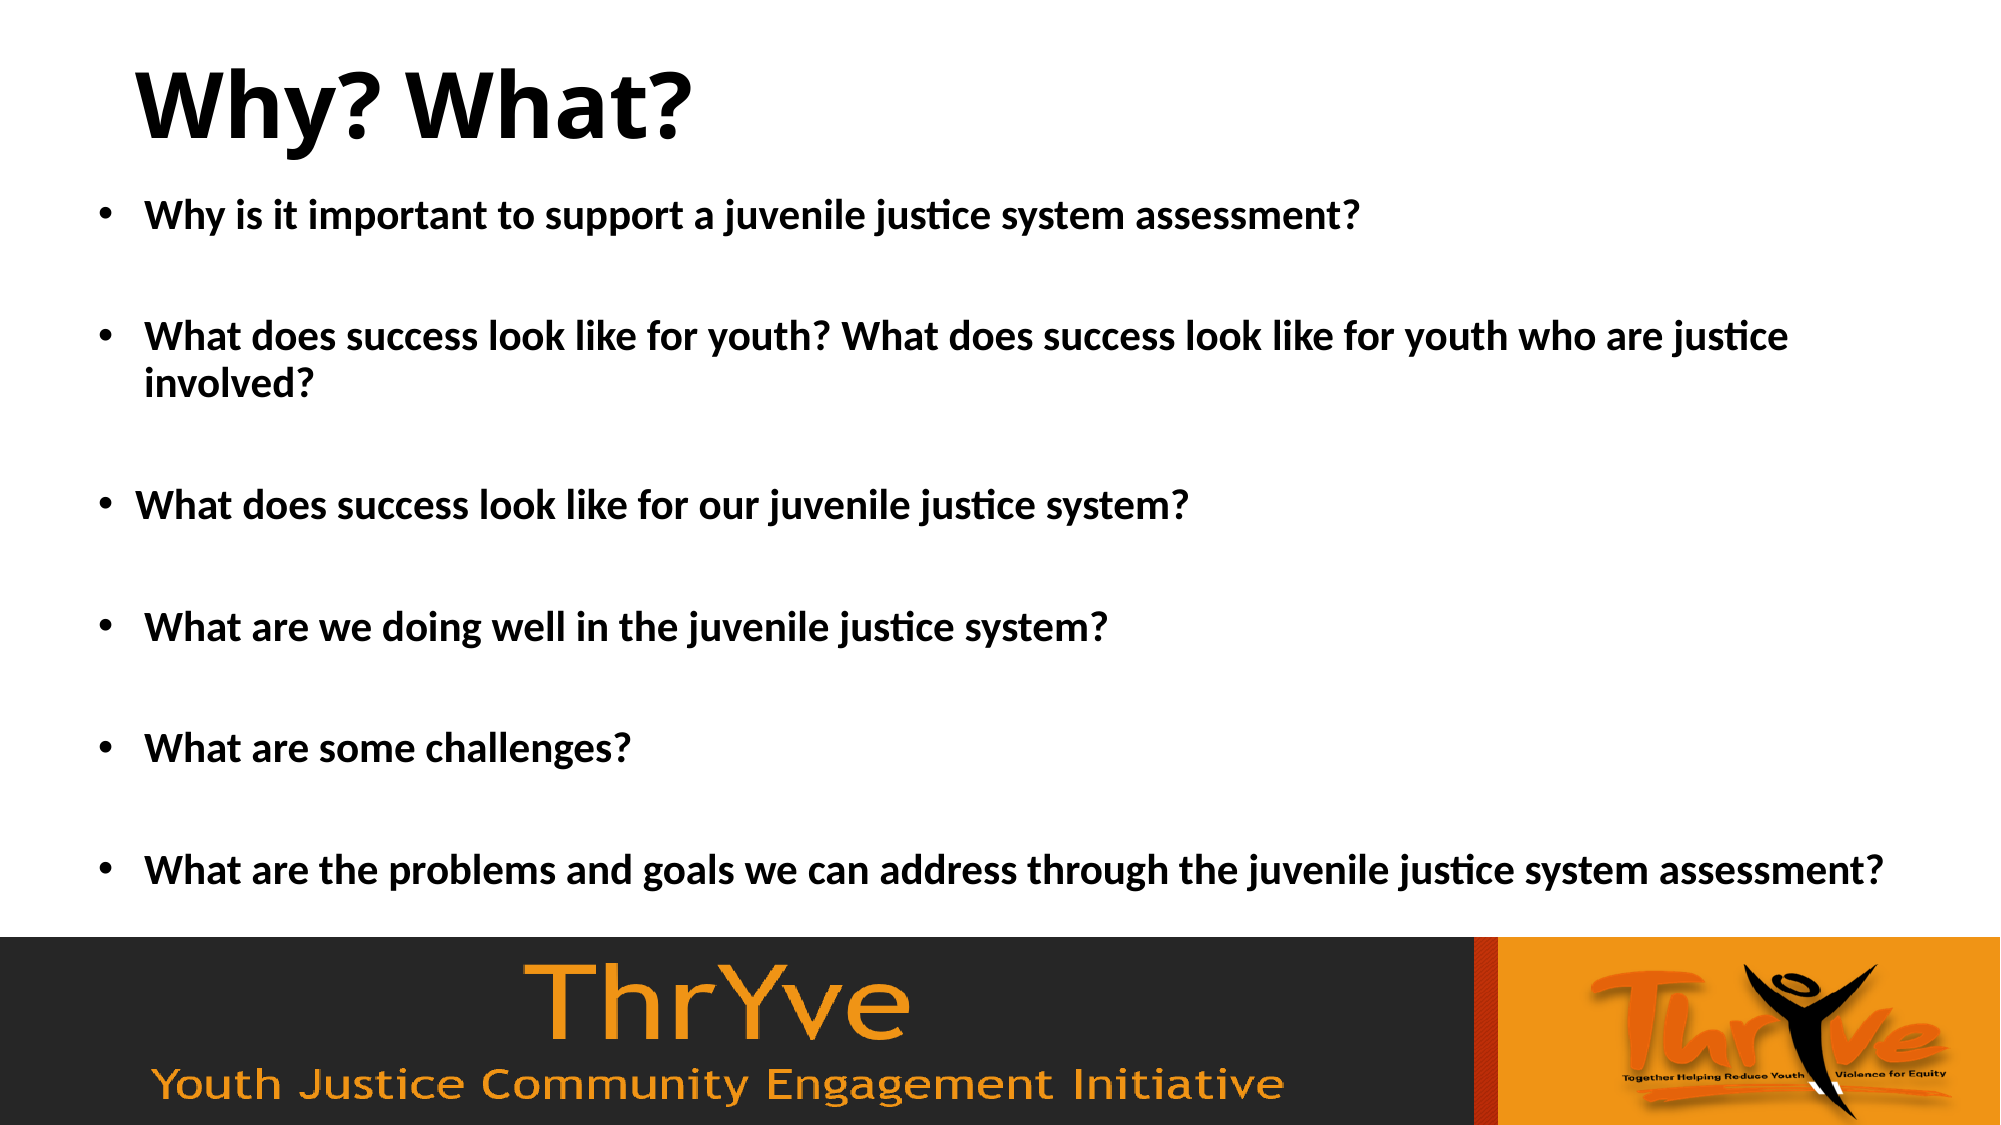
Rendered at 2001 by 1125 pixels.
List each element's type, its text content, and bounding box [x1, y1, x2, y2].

list Why is it important to support a juvenile justice system assessment? What does success look like for youth? What does success look like for youth who are justice involved? What does success look like for our juvenile justice system? What are we doing well in the juvenile justice system? What are some challenges? What are the problems and goals we can address through the juvenile justice system assessment? [83, 184, 1952, 912]
title Why? What? [120, 0, 1846, 184]
picture [0, 937, 2000, 1125]
